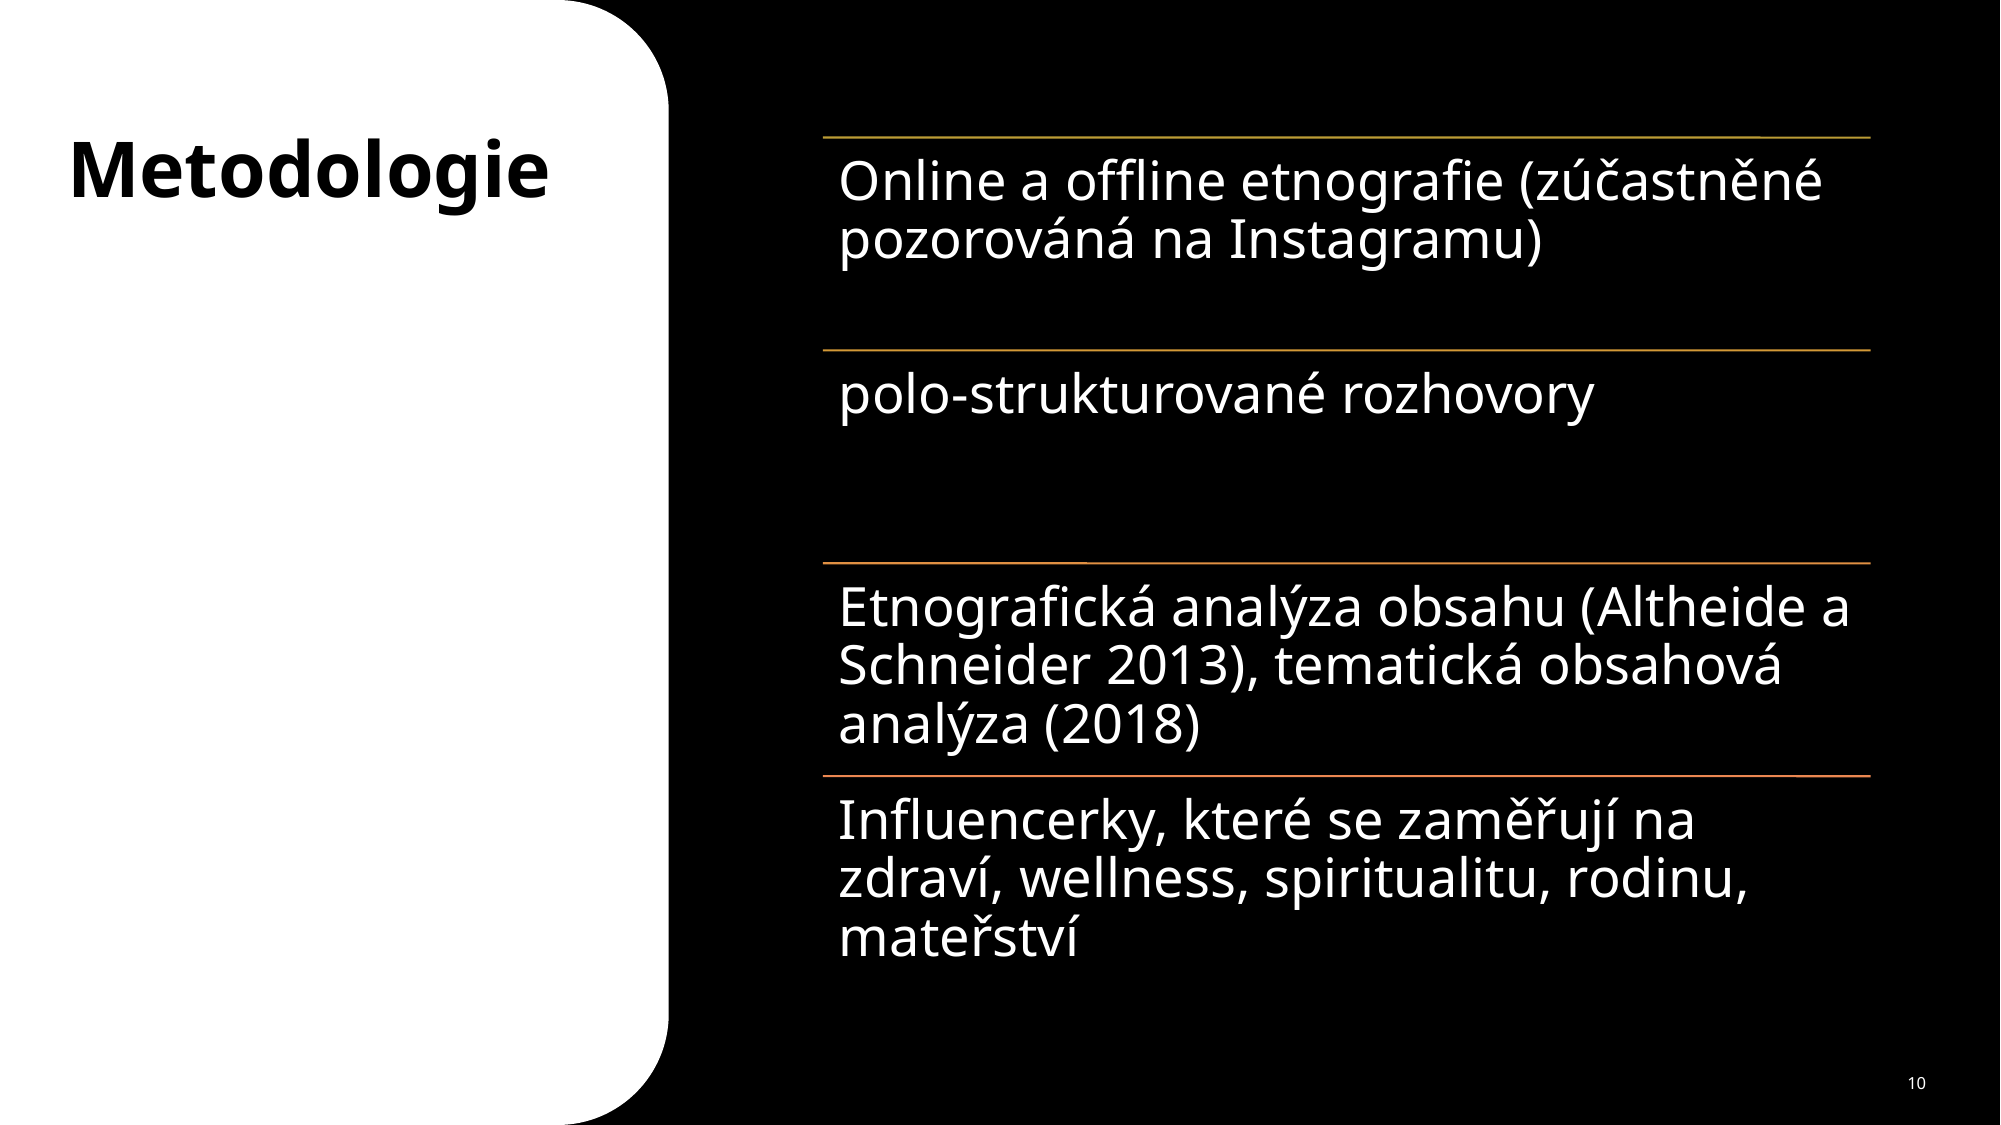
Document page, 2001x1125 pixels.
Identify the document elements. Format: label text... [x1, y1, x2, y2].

text_box [0, 0, 670, 1125]
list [822, 137, 1871, 990]
text_box [579, 0, 2000, 1125]
title Metodologie [52, 123, 582, 1016]
slide_number 10 [1870, 1054, 1942, 1114]
